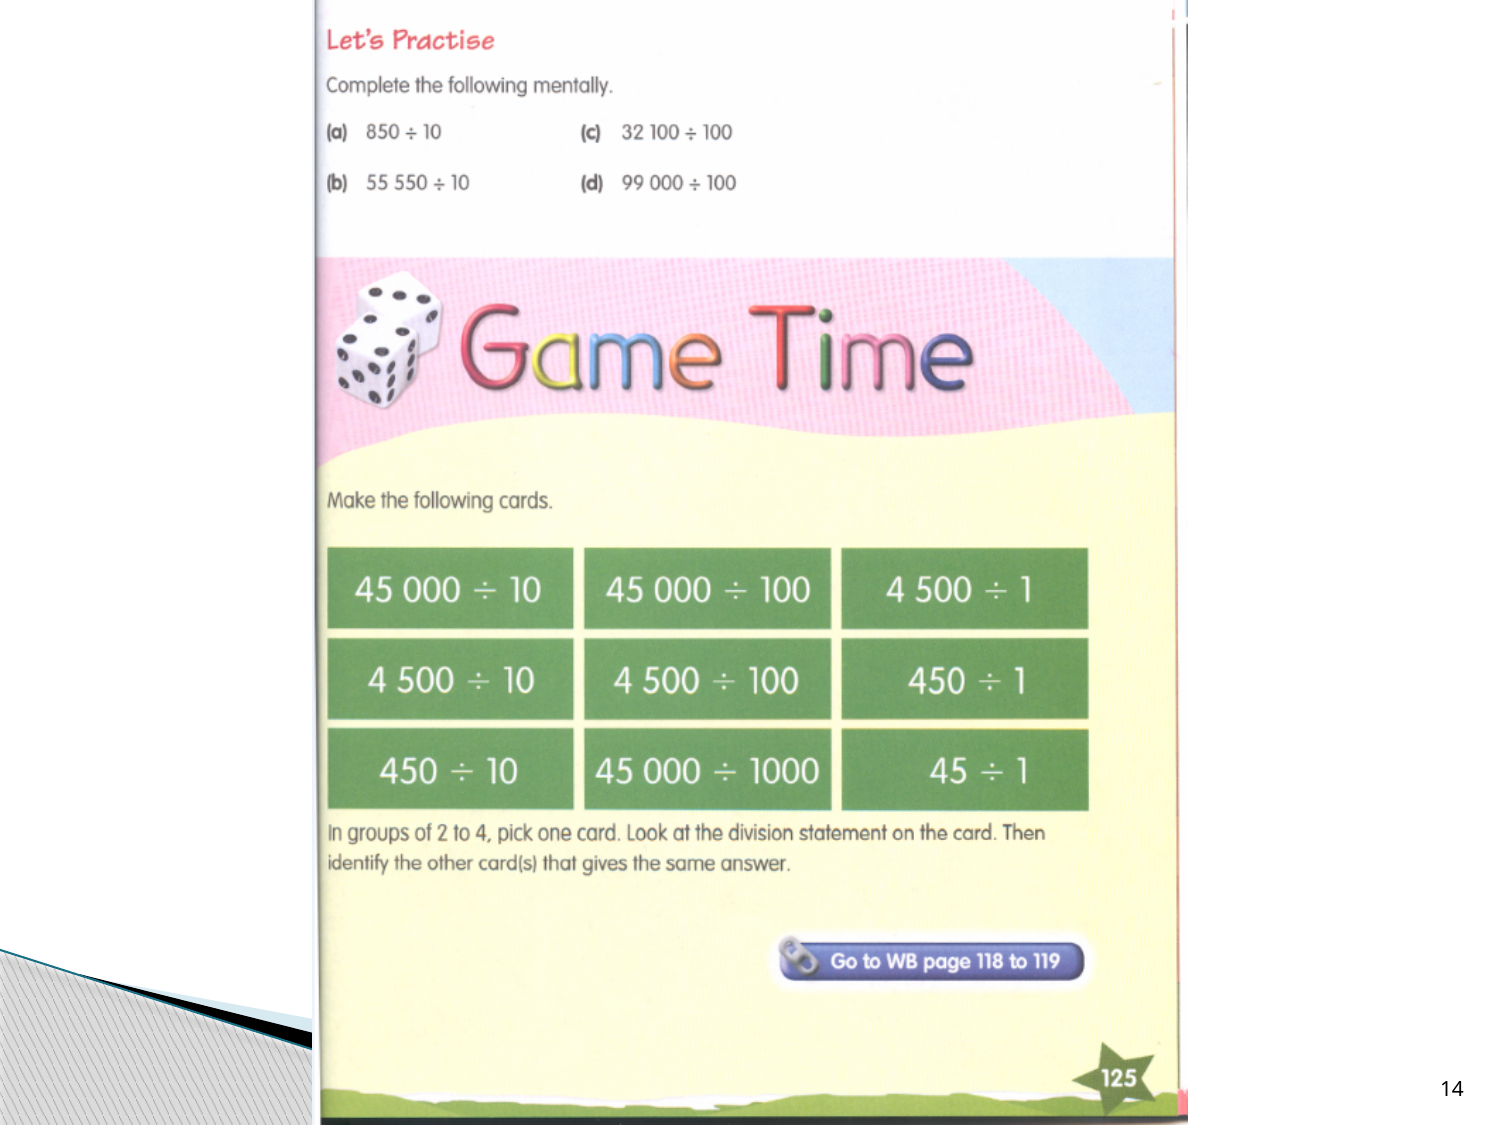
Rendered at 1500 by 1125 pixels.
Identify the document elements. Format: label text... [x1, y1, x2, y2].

picture [312, 0, 1188, 1125]
slide_number 14 [1418, 1051, 1479, 1112]
